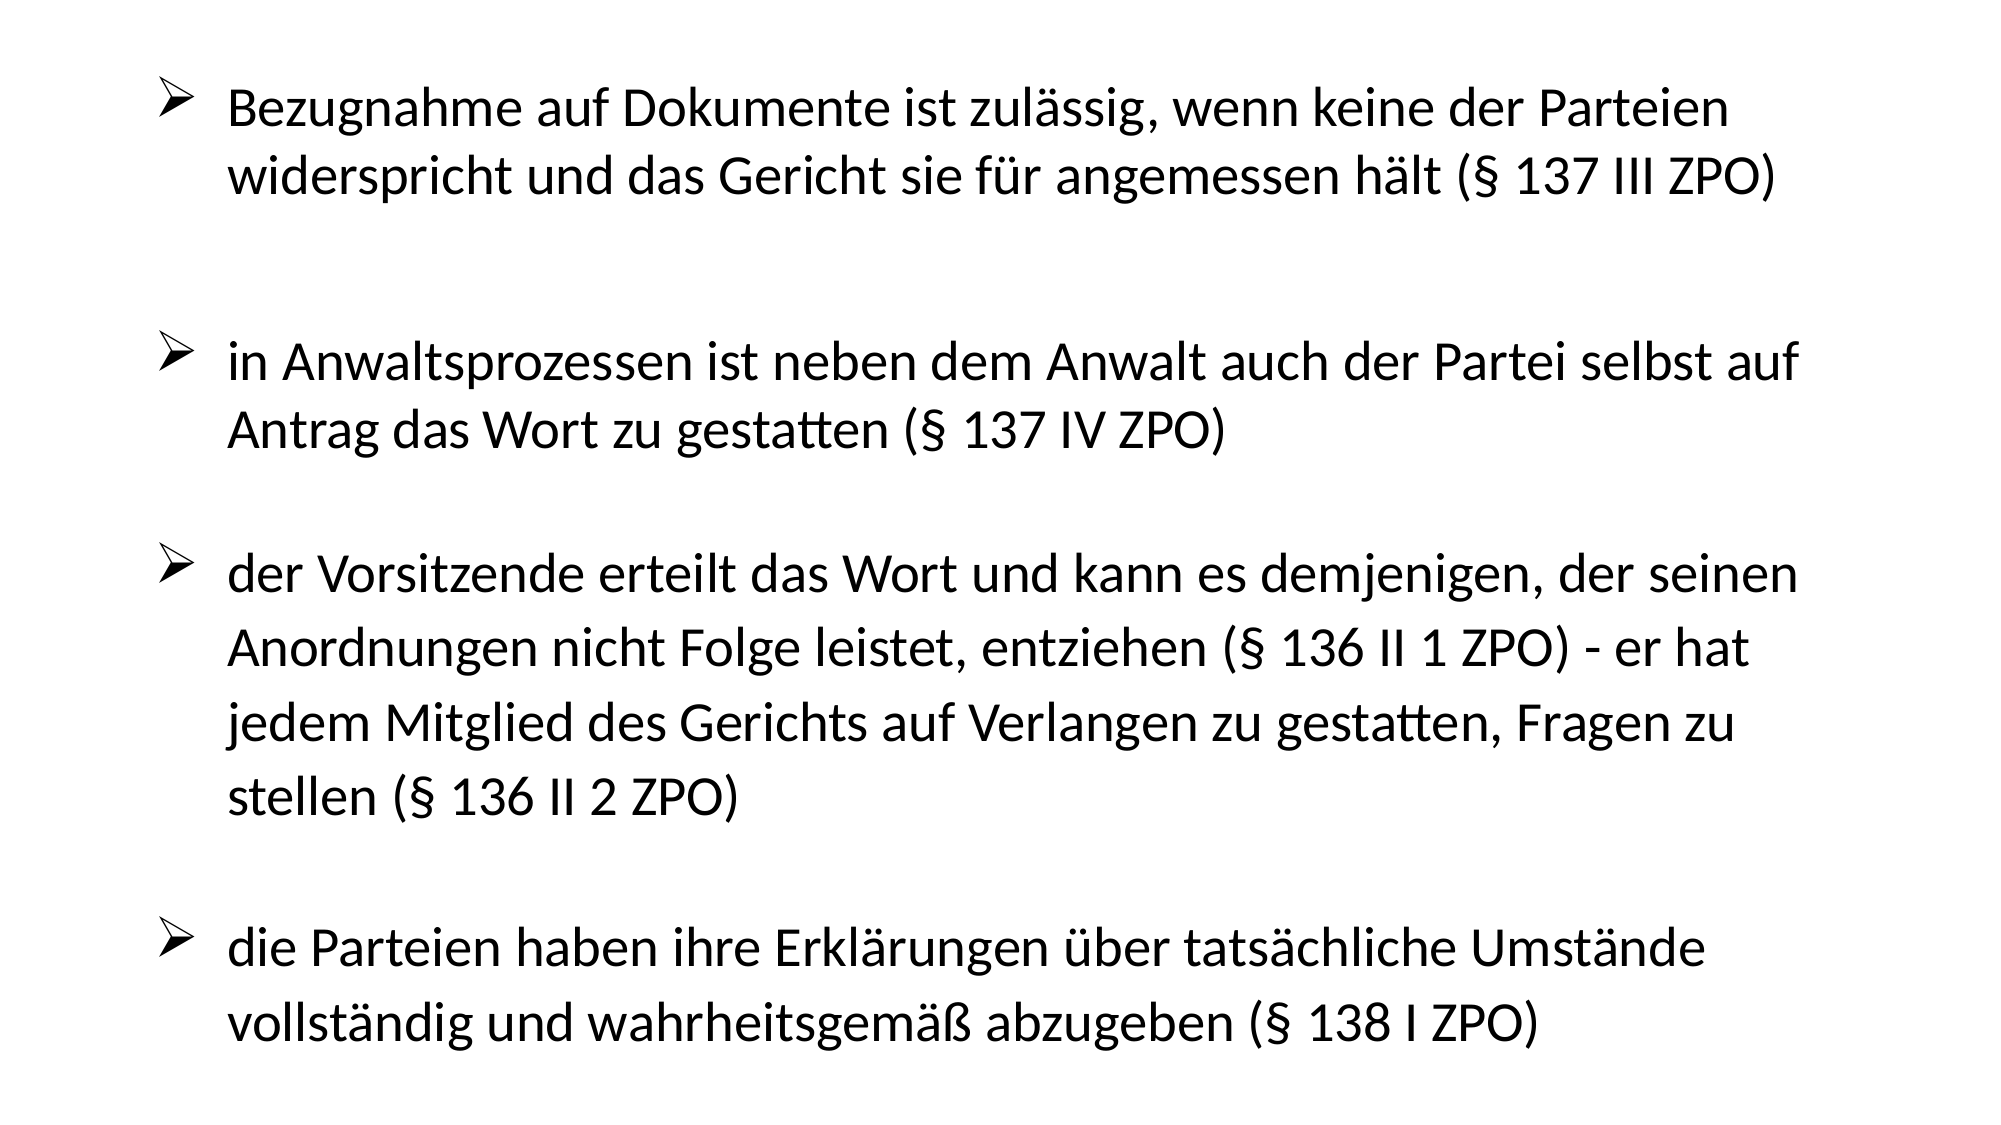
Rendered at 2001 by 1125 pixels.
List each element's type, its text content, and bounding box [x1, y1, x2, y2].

list Bezugnahme auf Dokumente ist zulässig, wenn keine der Parteien widerspricht und das Gericht sie für angemessen hält (§ 137 III ZPO) in Anwaltsprozessen ist neben dem Anwalt auch der Partei selbst auf Antrag das Wort zu gestatten (§ 137 IV ZPO) der Vorsitzende erteilt das Wort und kann es demjenigen, der seinen Anordnungen nicht Folge leistet, entziehen (§ 136 II 1 ZPO) - er hat jedem Mitglied des Gerichts auf Verlangen zu gestatten, Fragen zu stellen (§ 136 II 2 ZPO) die Parteien haben ihre Erklärungen über tatsächliche Umstände vollständig und wahrheitsgemäß abzugeben (§ 138 I ZPO) [137, 62, 1863, 1061]
